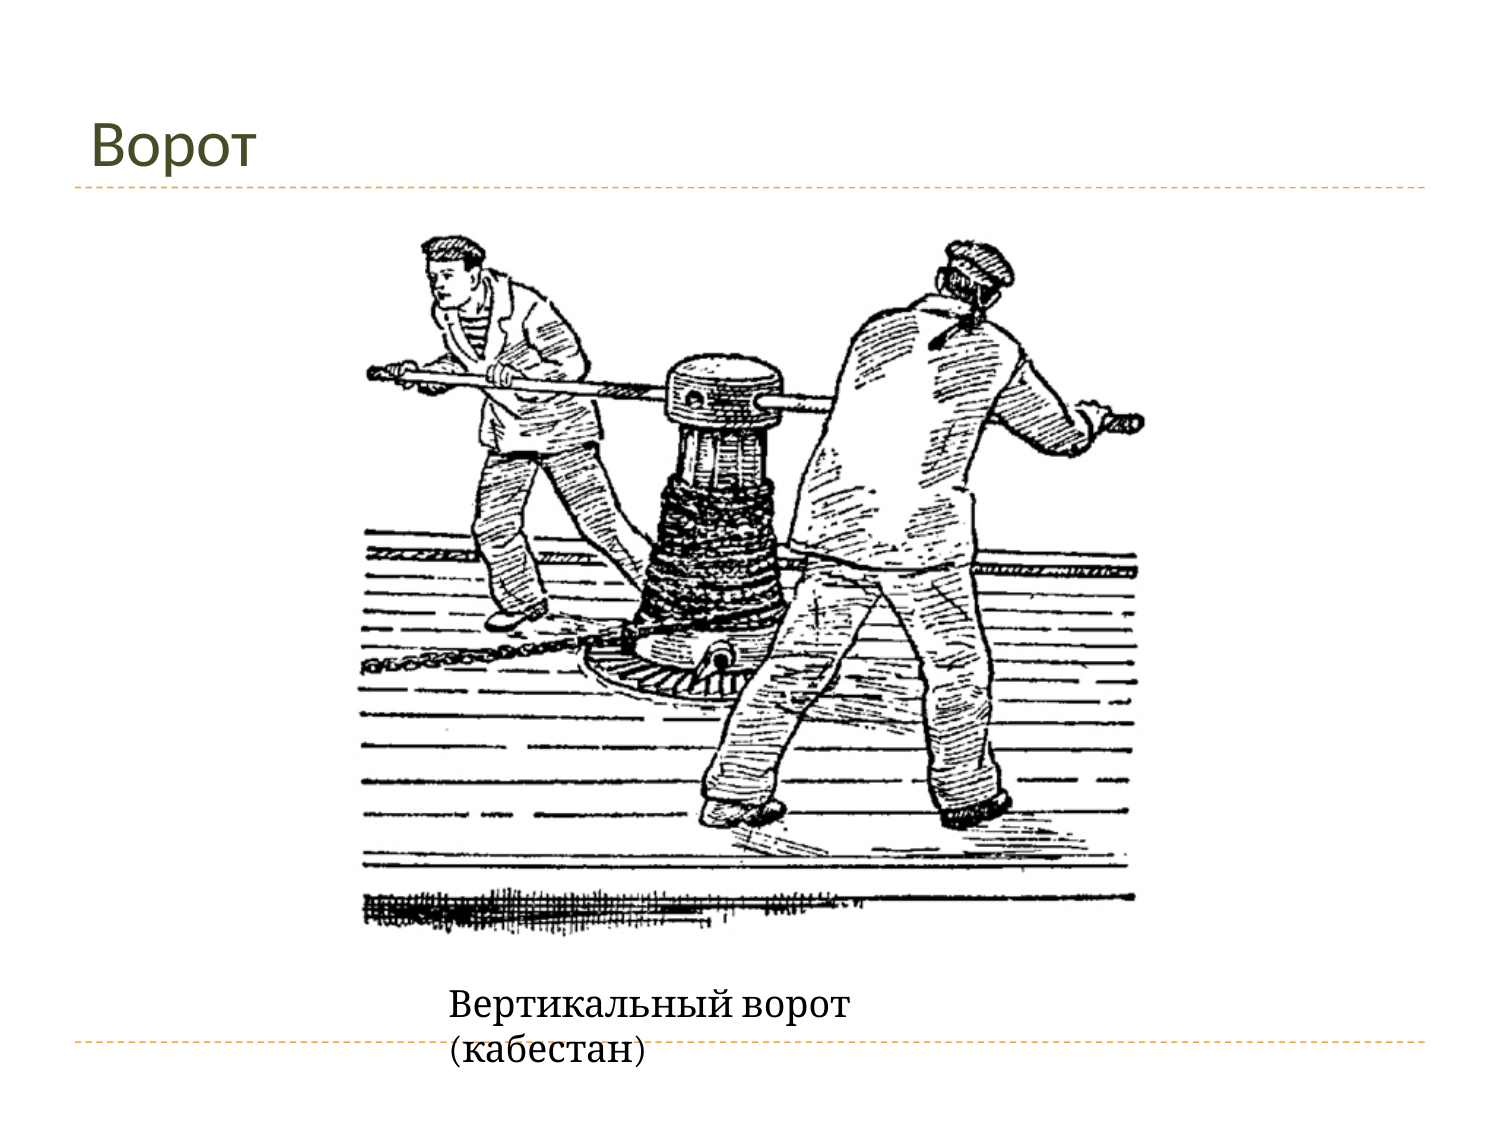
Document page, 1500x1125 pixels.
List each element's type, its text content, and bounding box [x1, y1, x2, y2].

title Ворот [74, 37, 1426, 188]
text_box Вертикальный ворот (кабестан) [433, 972, 1067, 1078]
picture [351, 210, 1149, 959]
